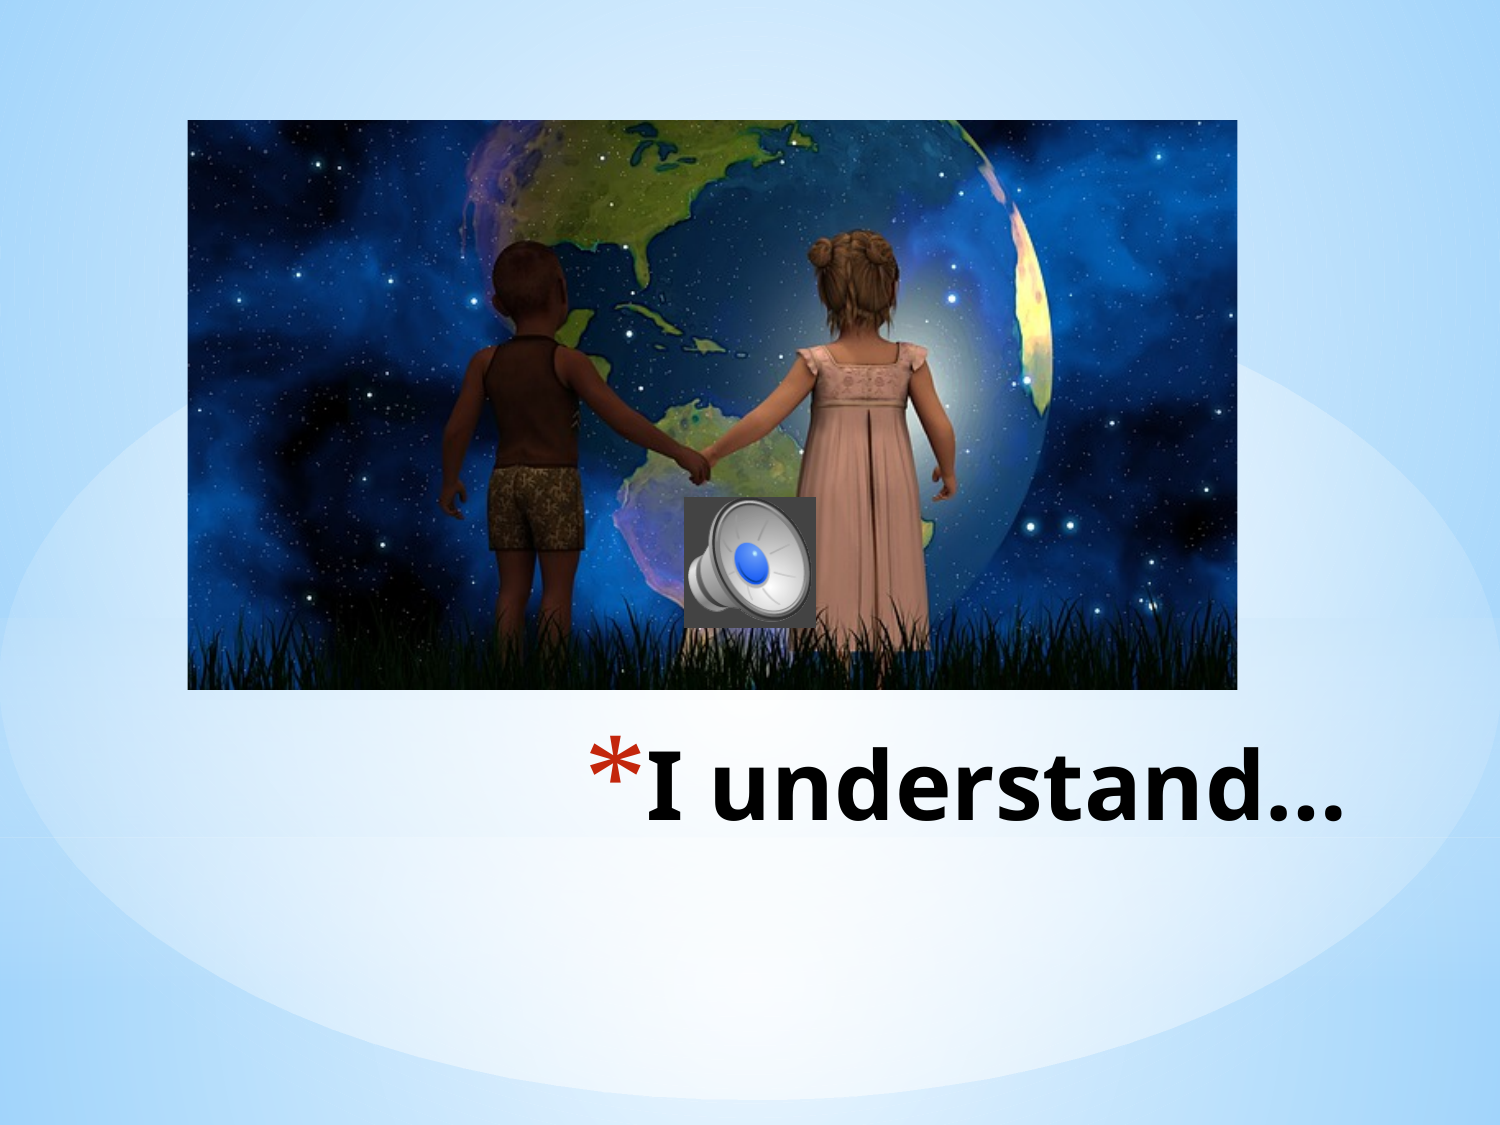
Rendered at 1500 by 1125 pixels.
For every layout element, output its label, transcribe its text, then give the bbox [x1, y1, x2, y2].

title I understand… [294, 717, 1363, 905]
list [187, 119, 1238, 691]
picture [683, 495, 817, 630]
